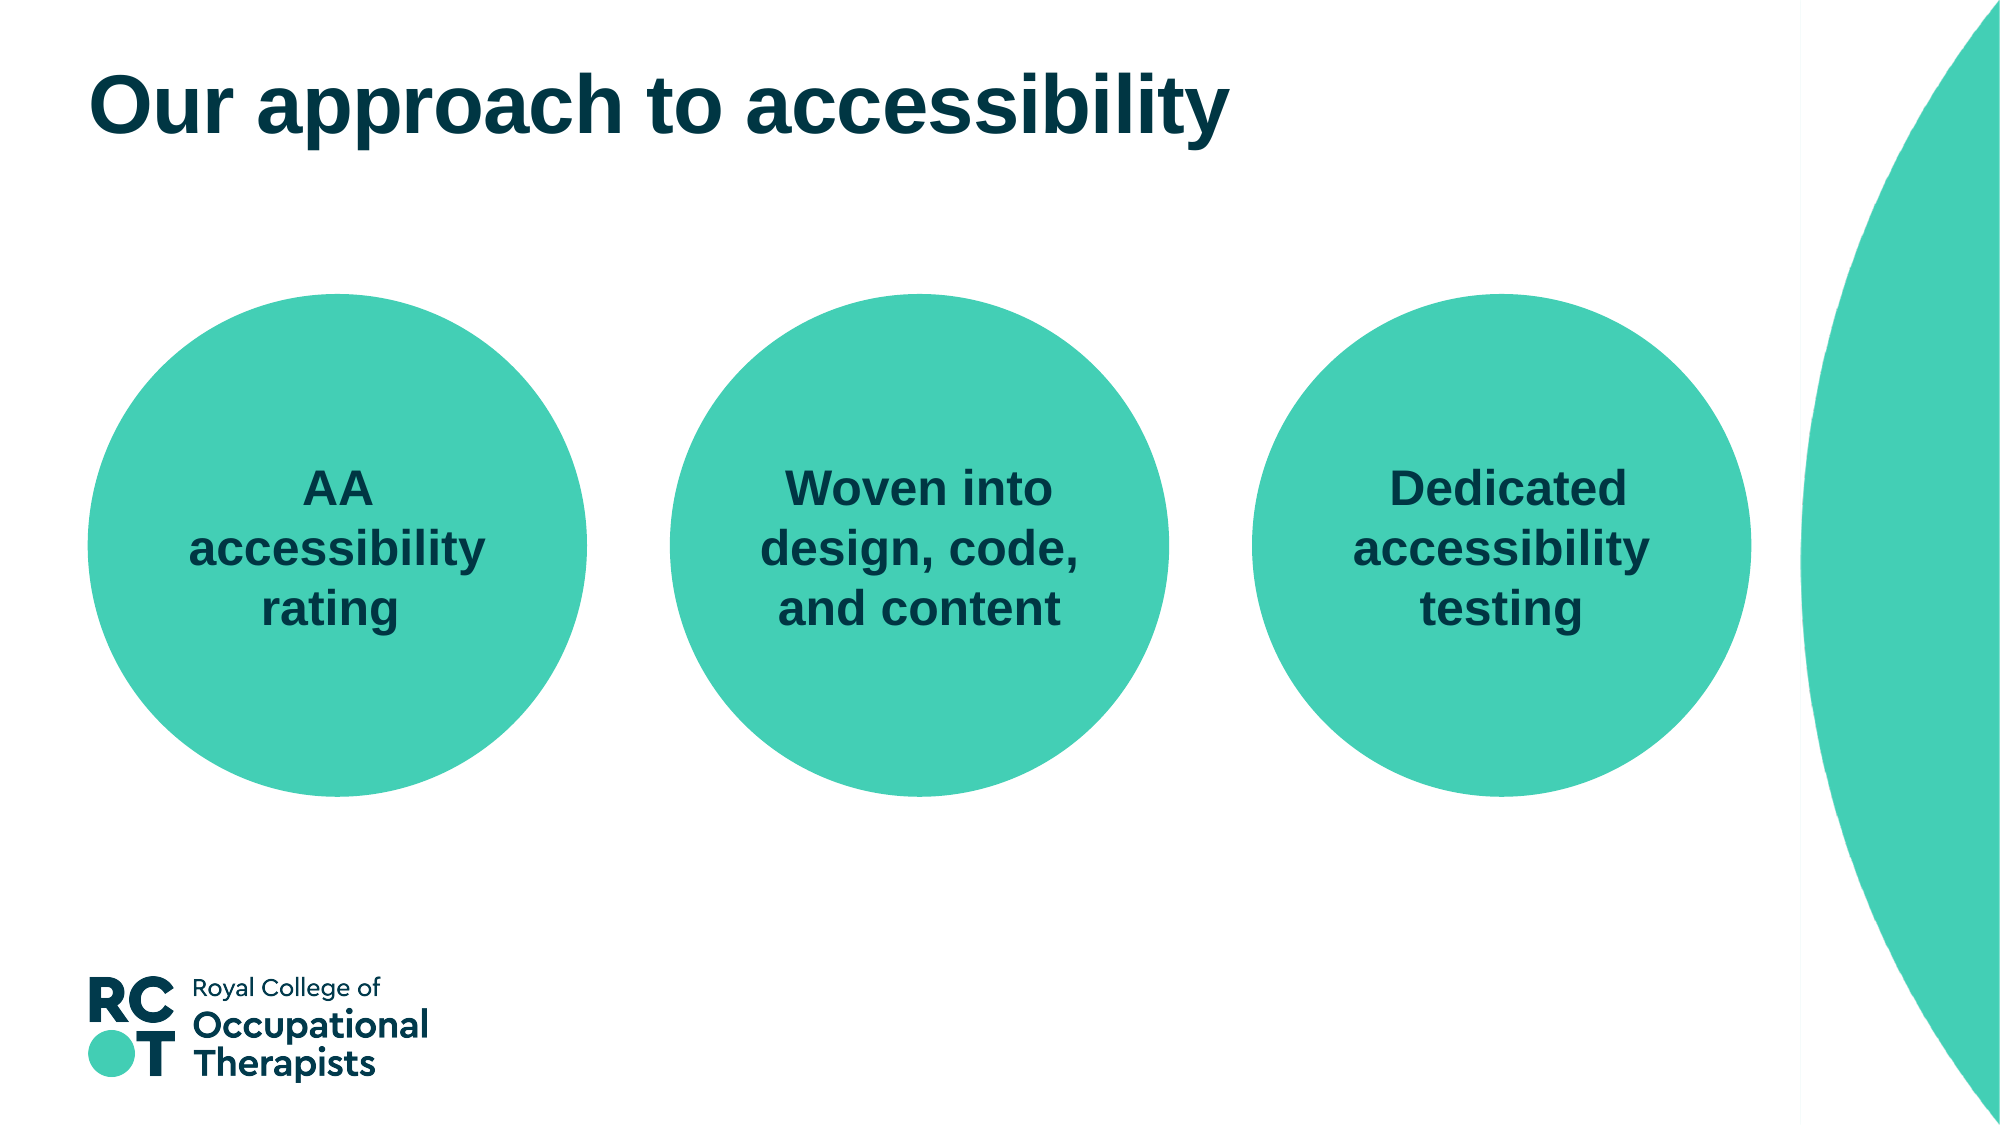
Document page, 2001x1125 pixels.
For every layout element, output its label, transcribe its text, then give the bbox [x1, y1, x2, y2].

picture [301, 1061, 310, 1071]
text_box Dedicated accessibility testing [1250, 292, 1753, 798]
picture [102, 988, 112, 997]
text_box Woven into design, code, and content [668, 292, 1171, 798]
text_box AA accessibility rating [86, 292, 589, 798]
picture [1800, 0, 2000, 1125]
title Our approach to accessibility [88, 62, 1772, 181]
picture [88, 976, 427, 1083]
